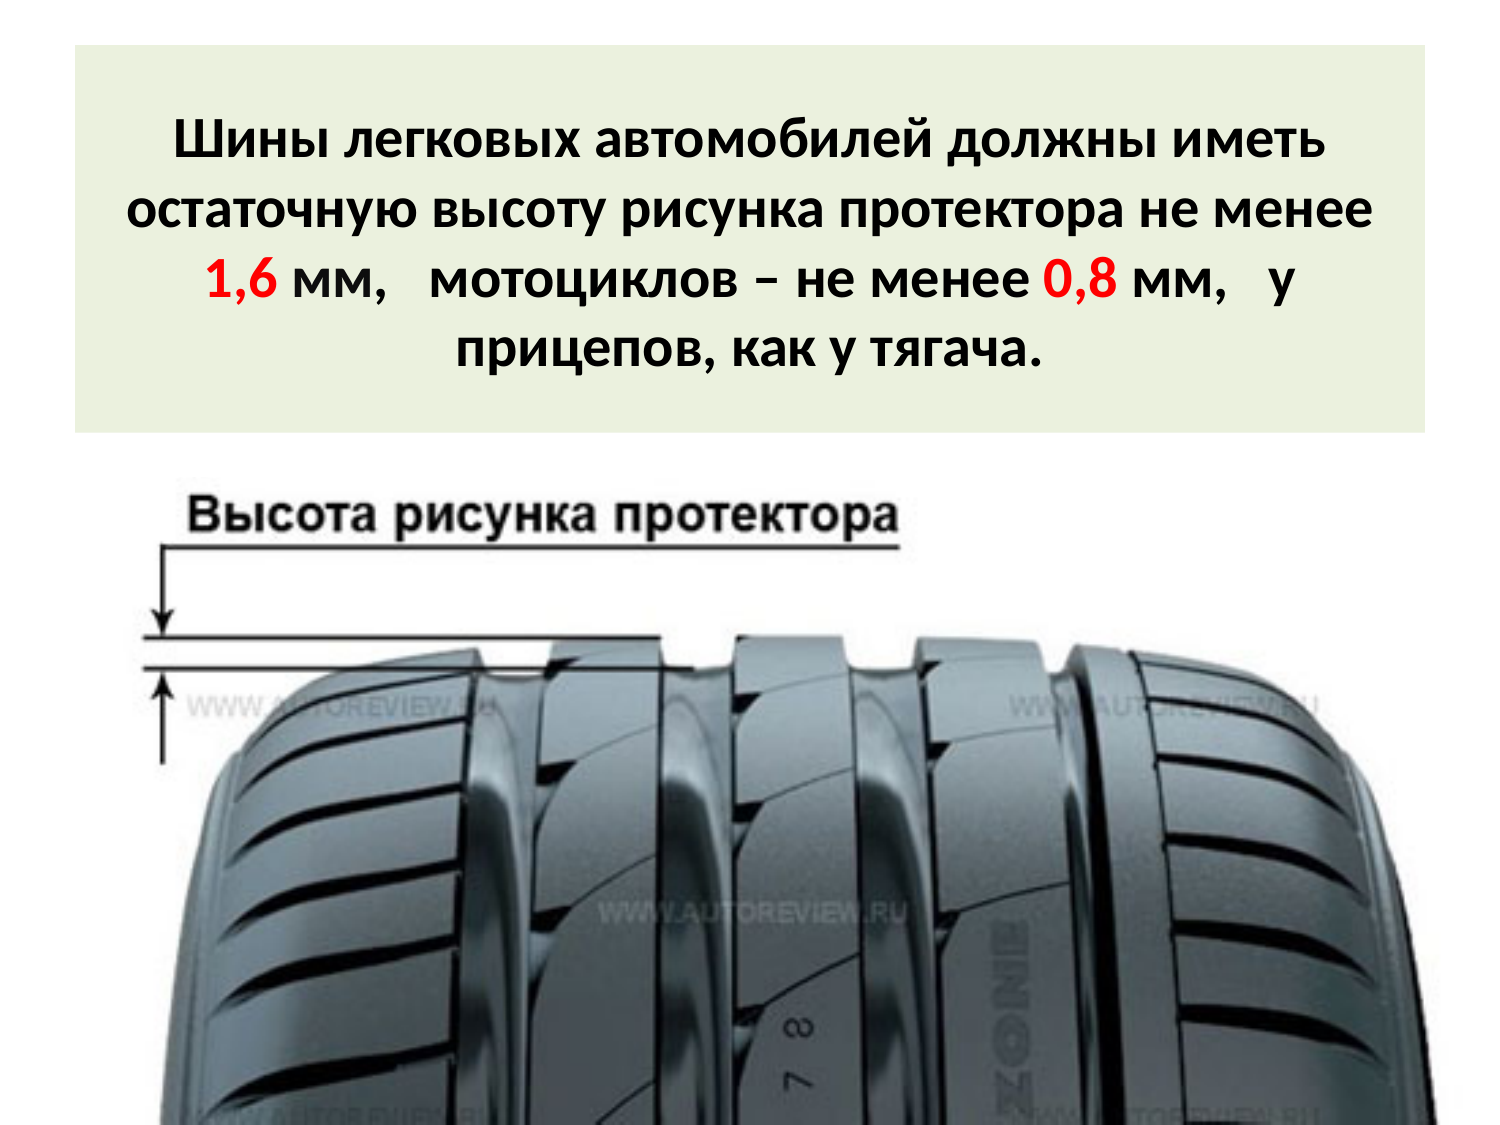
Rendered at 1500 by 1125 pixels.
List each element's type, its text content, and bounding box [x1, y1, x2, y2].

title Шины легковых автомобилей должны иметь остаточную высоту рисунка протектора не менее 1,6 мм, мотоциклов – не менее 0,8 мм, у прицепов, как у тягача. [75, 45, 1425, 433]
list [111, 477, 1473, 1125]
